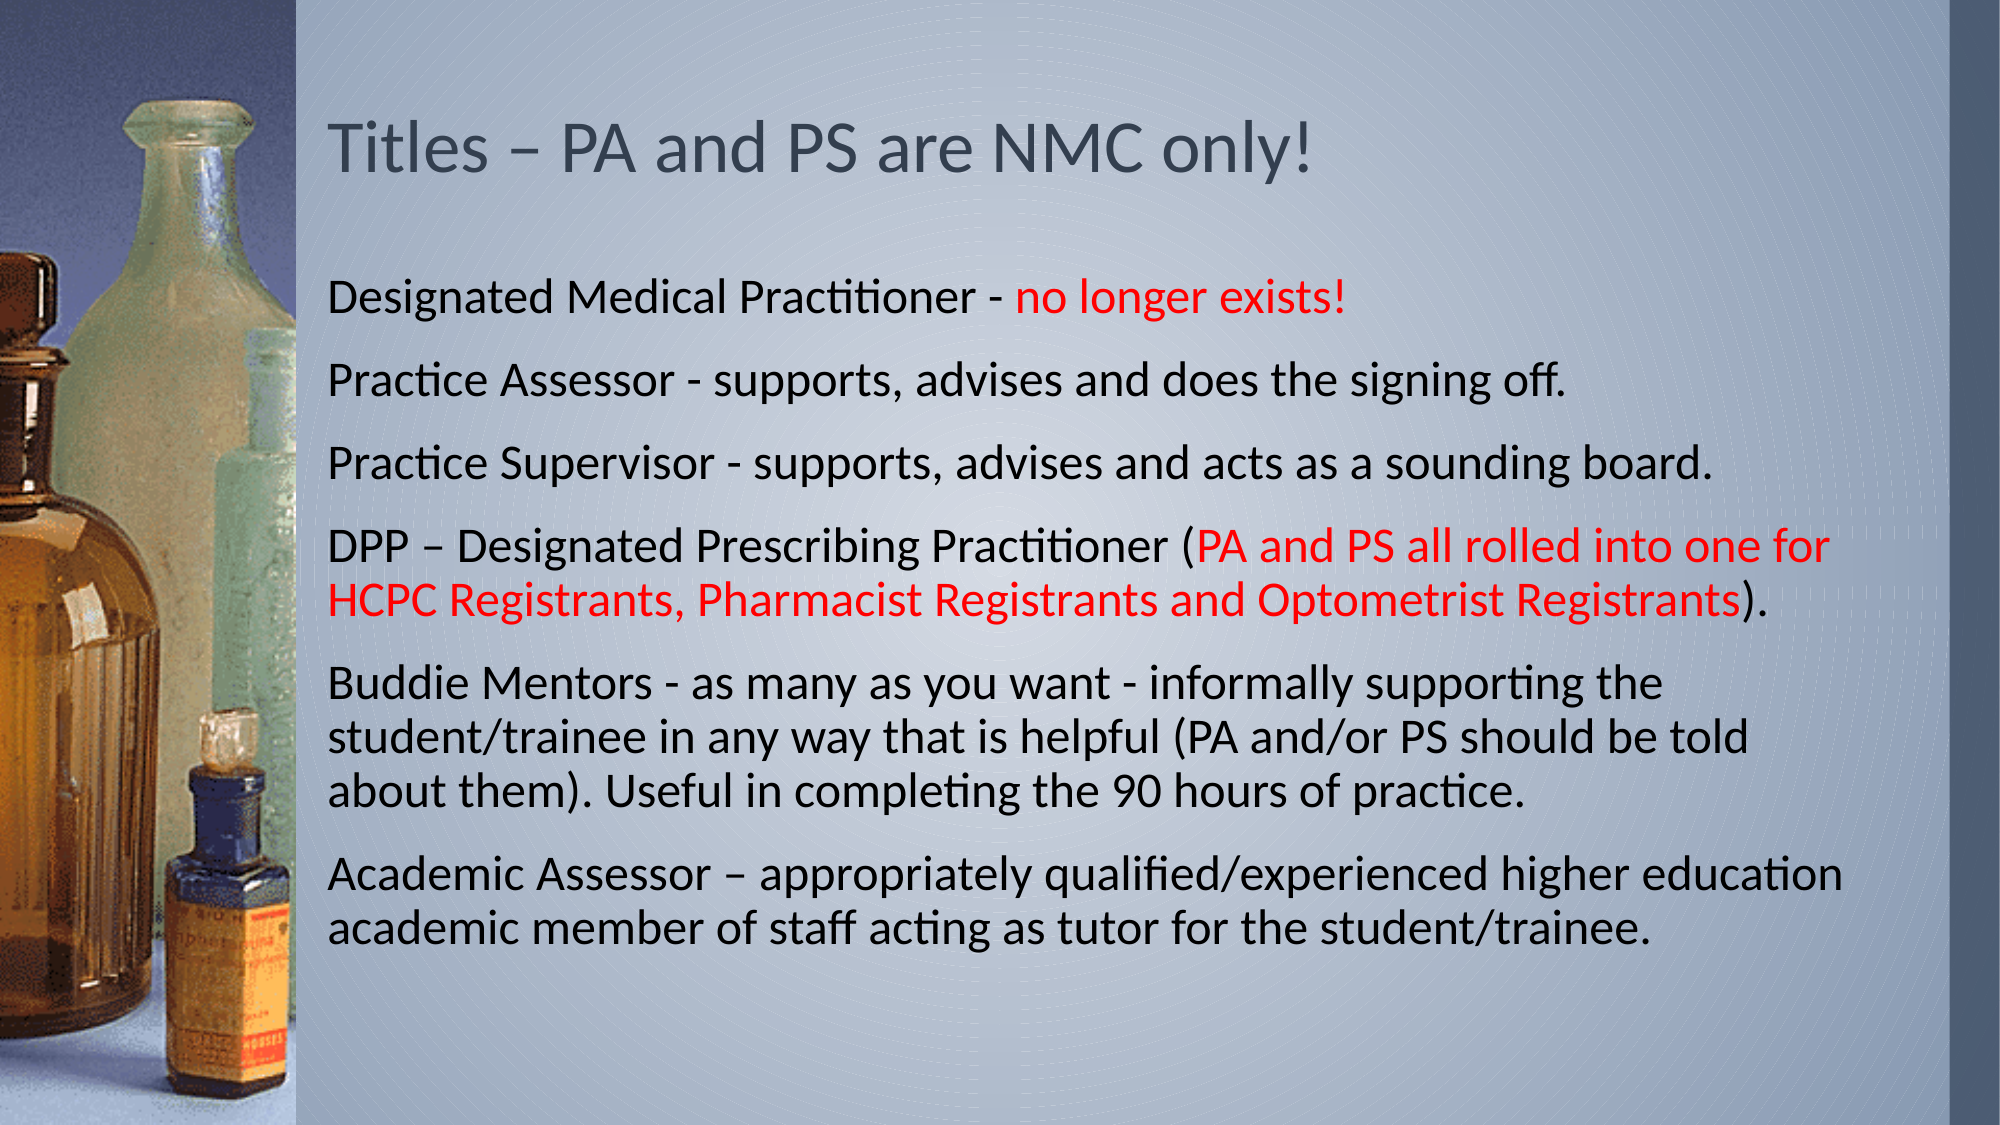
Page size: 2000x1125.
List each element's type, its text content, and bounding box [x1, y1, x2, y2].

picture [0, 0, 296, 1125]
list Designated Medical Practitioner - no longer exists! Practice Assessor - supports, advises and does the signing off. Practice Supervisor - supports, advises and acts as a sounding board. DPP – Designated Prescribing Practitioner (PA and PS all rolled into one for HCPC Registrants, Pharmacist Registrants and Optometrist Registrants). Buddie Mentors - as many as you want - informally supporting the student/trainee in any way that is helpful (PA and/or PS should be told about them). Useful in completing the 90 hours of practice. Academic Assessor – appropriately qualified/experienced higher education academic member of staff acting as tutor for the student/trainee. [312, 262, 1867, 1013]
title Titles – PA and PS are NMC only! [312, 29, 1867, 197]
